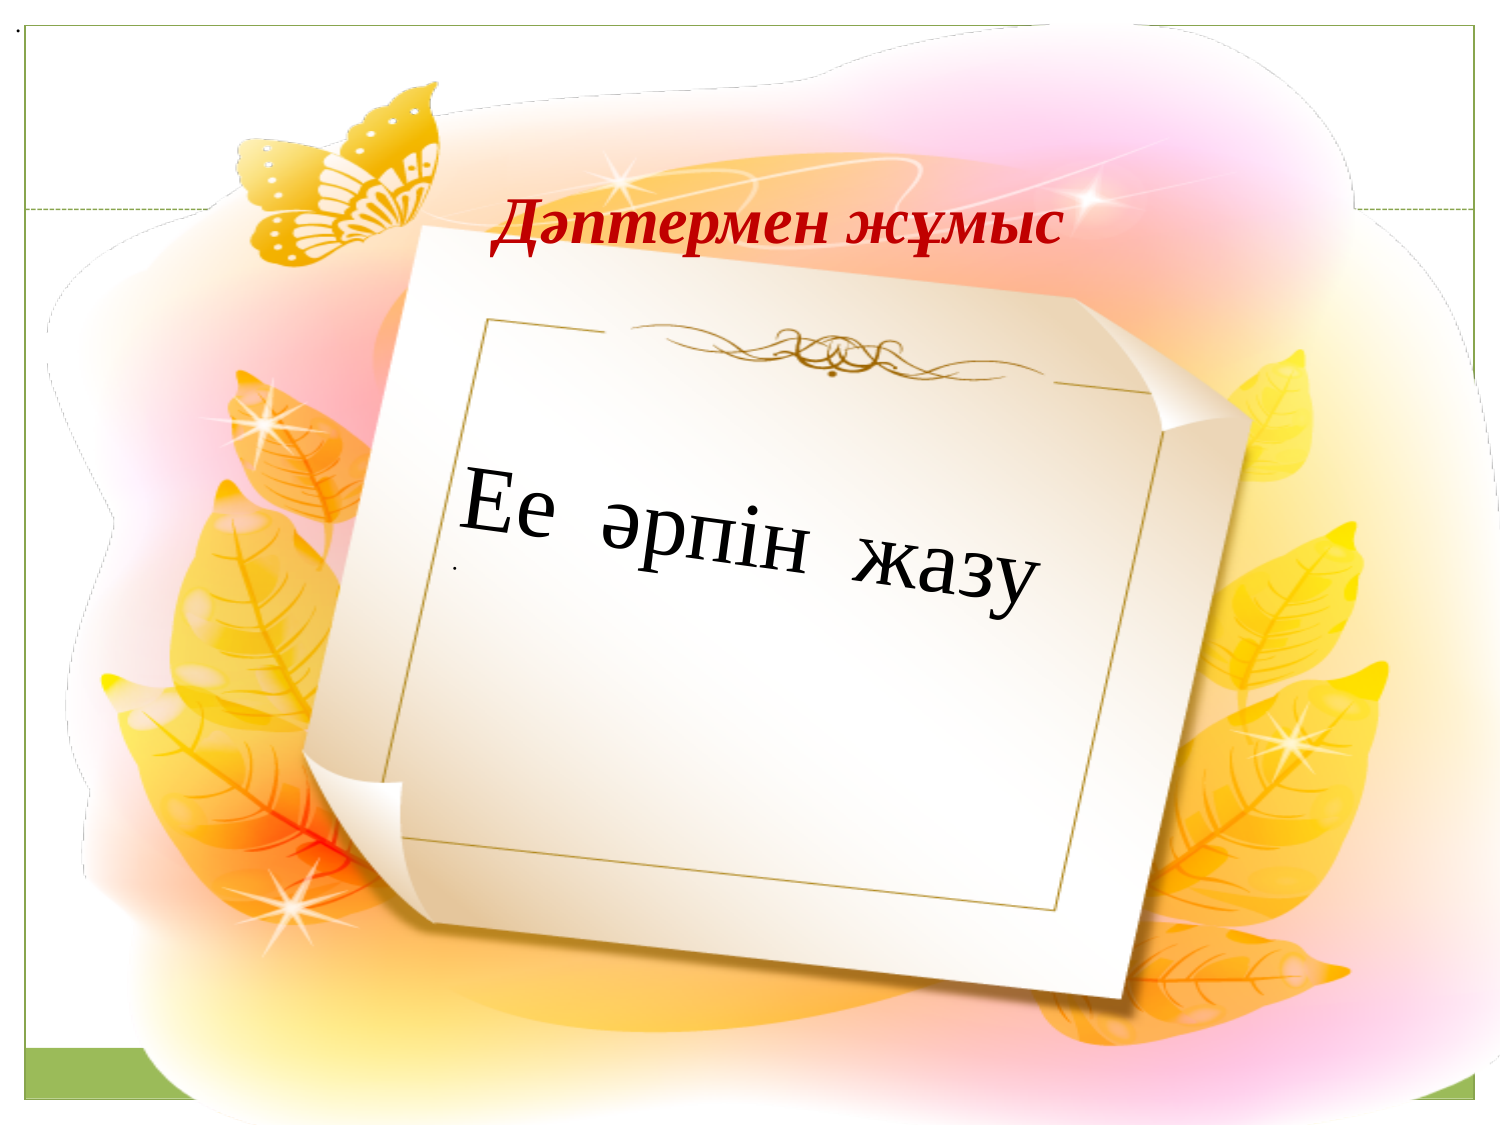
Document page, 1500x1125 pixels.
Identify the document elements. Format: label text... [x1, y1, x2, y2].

text_box . [0, 0, 37, 106]
picture [46, 23, 1500, 1125]
